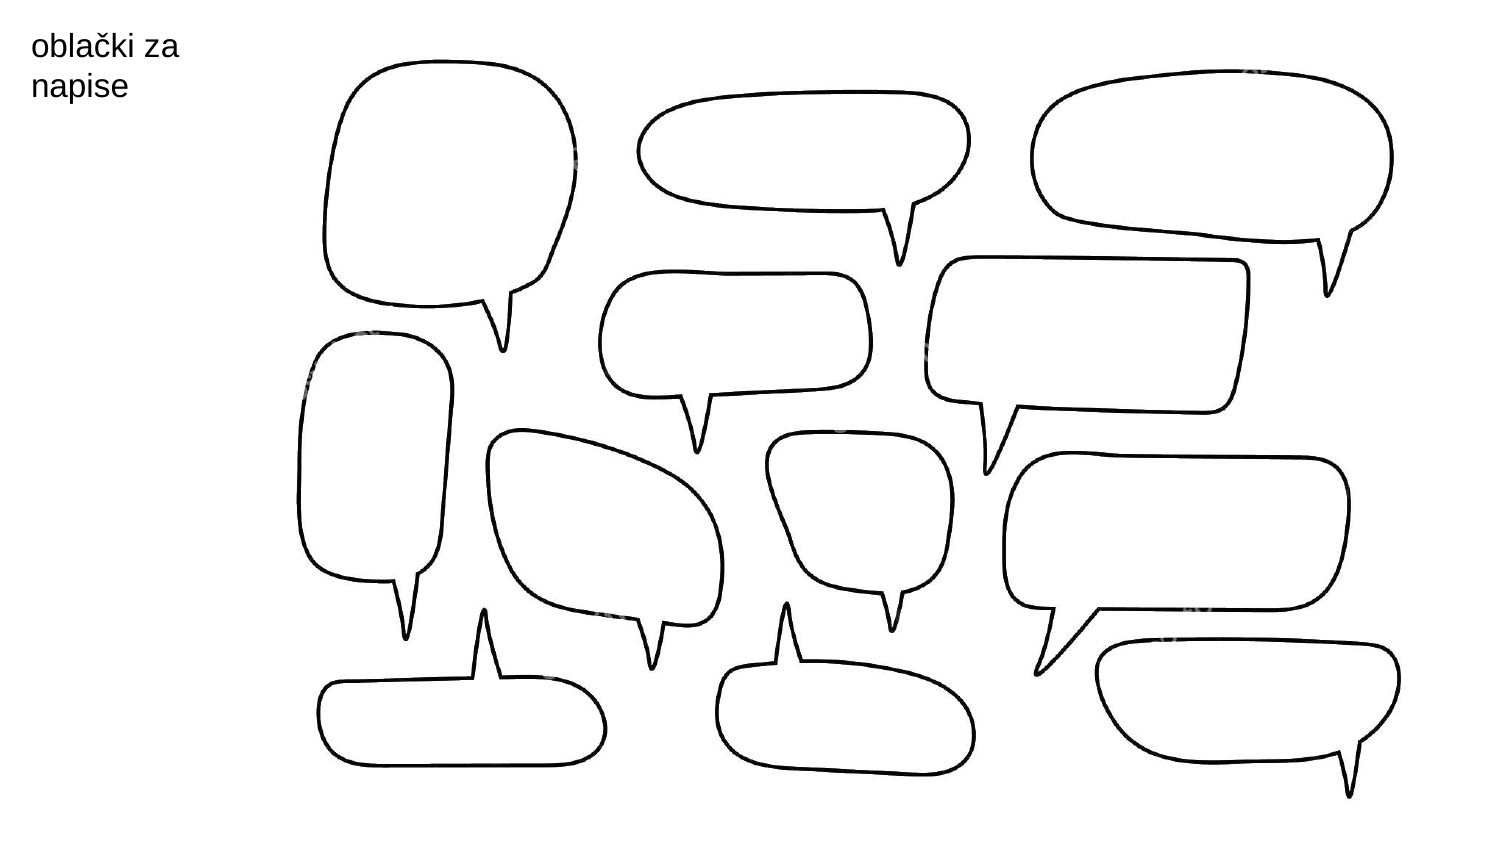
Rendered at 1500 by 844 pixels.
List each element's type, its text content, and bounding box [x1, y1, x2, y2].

picture [254, 39, 1431, 816]
title oblački za napise [16, 9, 227, 56]
